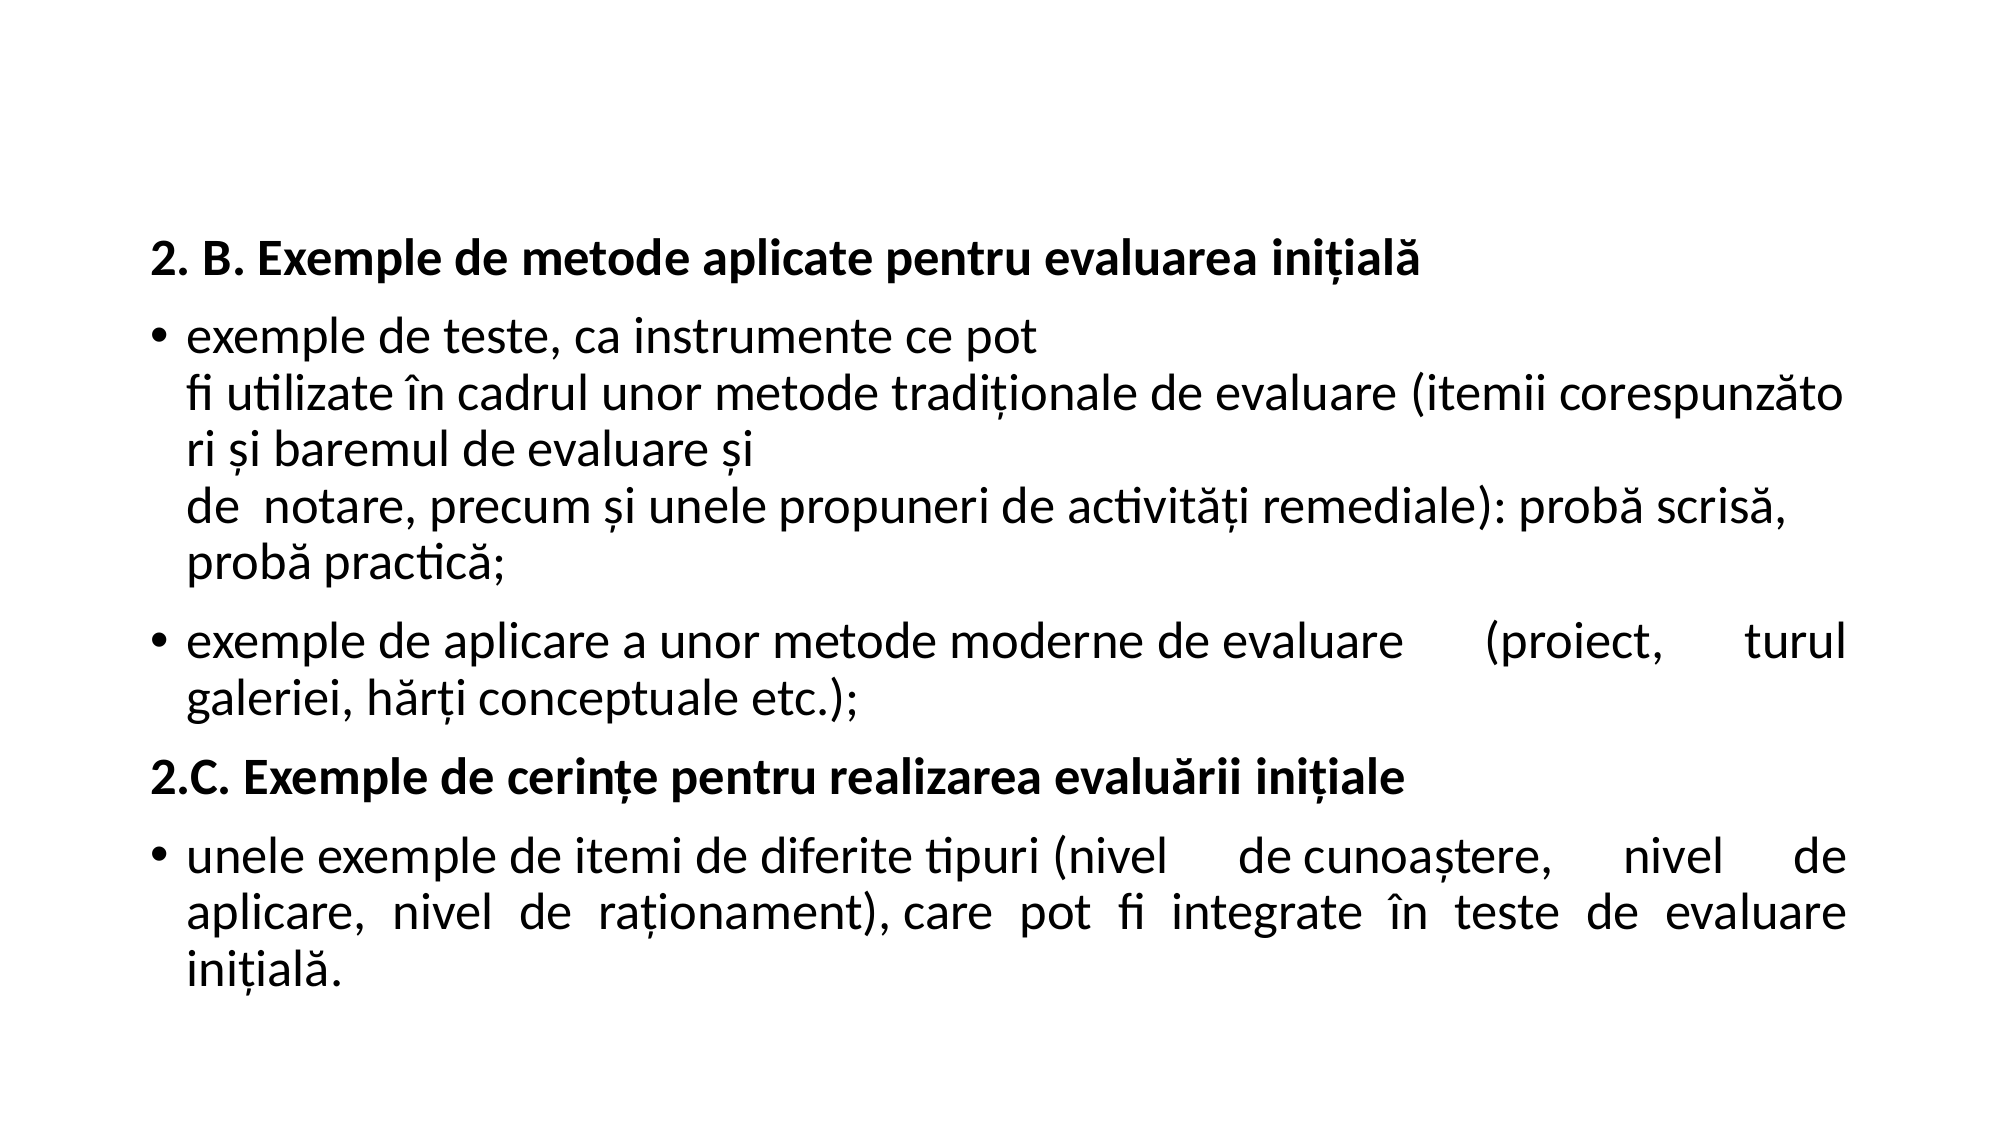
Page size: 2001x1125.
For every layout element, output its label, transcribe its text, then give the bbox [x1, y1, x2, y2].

list 2. B. Exemple de metode aplicate pentru evaluarea inițială exemple de teste, ca instrumente ce pot fi utilizate în cadrul unor metode tradiționale de evaluare (itemii corespunzători și baremul de evaluare și de notare, precum și unele propuneri de activități remediale): probă scrisă, probă practică; exemple de aplicare a unor metode moderne de evaluare (proiect, turul galeriei, hărți conceptuale etc.); 2.C. Exemple de cerințe pentru realizarea evaluării inițiale unele exemple de itemi de diferite tipuri (nivel de cunoaștere, nivel de aplicare, nivel de raționament), care pot fi integrate în teste de evaluare inițială. [135, 137, 1863, 1014]
